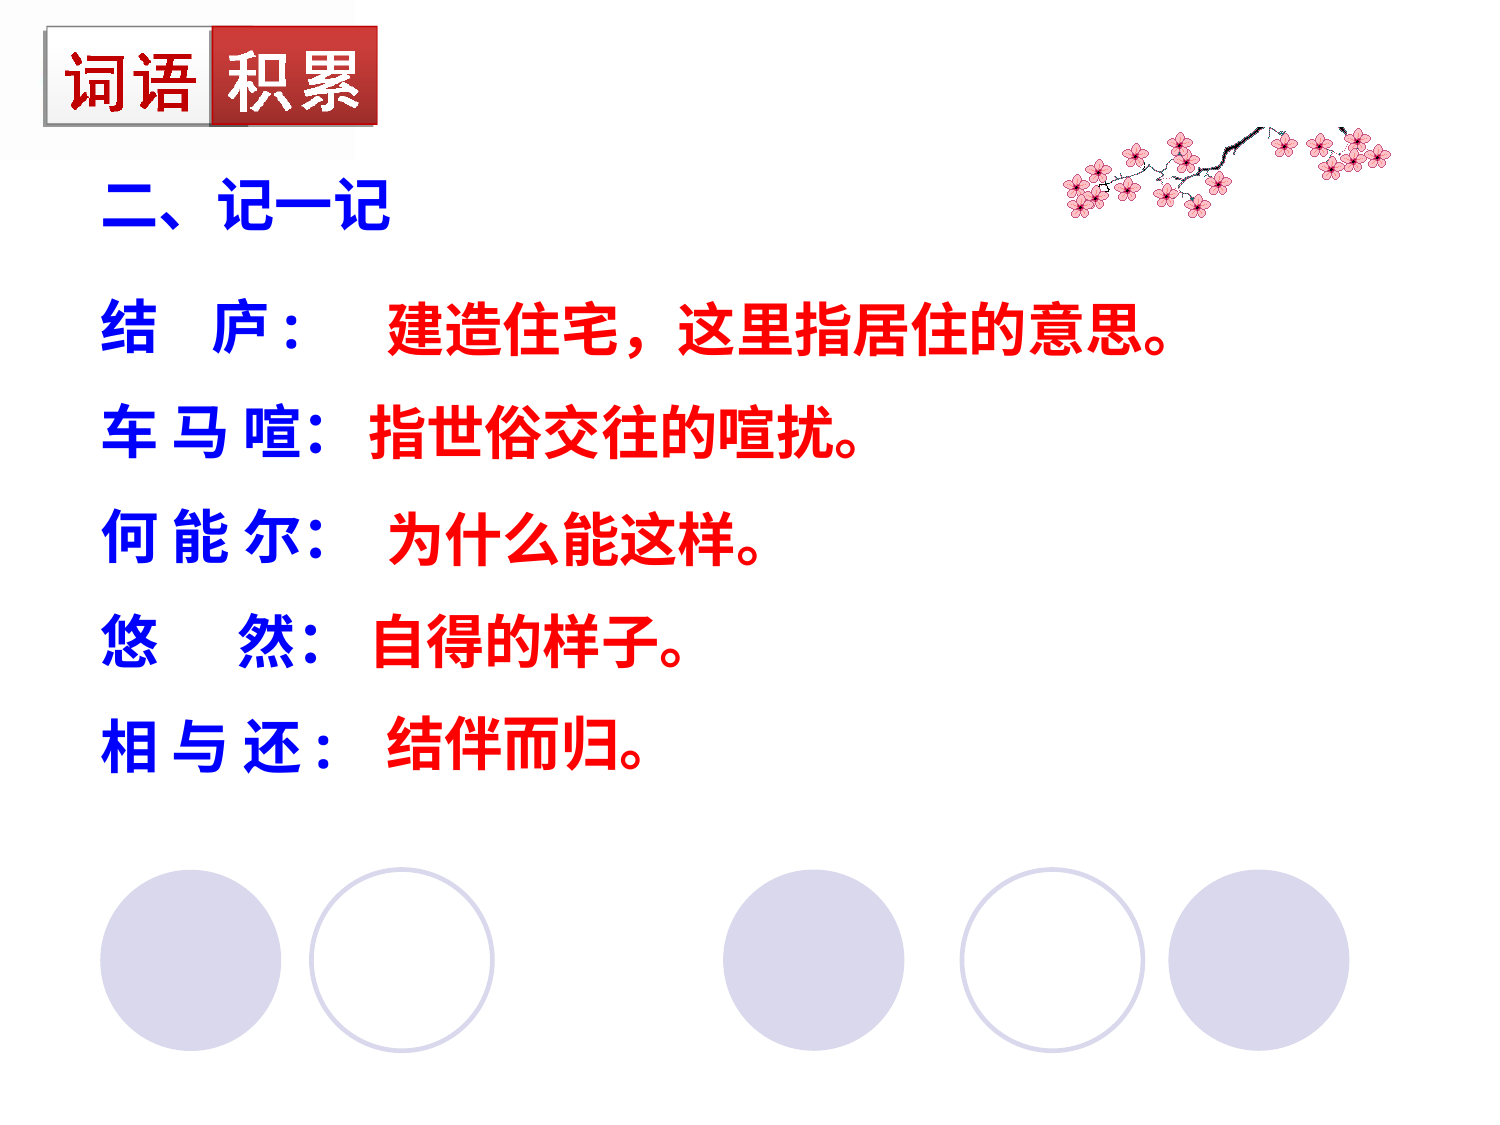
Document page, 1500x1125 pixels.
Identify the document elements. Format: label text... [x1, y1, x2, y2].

picture [1041, 125, 1438, 225]
text_box 结 庐: 车 马 喧： 何 能 尔： 悠 然： 相 与 还: [85, 247, 1356, 1102]
text_box 建造住宅，这里指居住的意思。 [371, 250, 1225, 371]
text_box 自得的样子。 [353, 562, 1088, 683]
text_box 结伴而归。 [371, 664, 1106, 785]
text_box 二、记一记 [85, 125, 461, 246]
text_box 指世俗交往的喧扰。 [353, 353, 1088, 474]
picture [0, 0, 378, 160]
text_box 为什么能这样。 [371, 460, 1299, 581]
